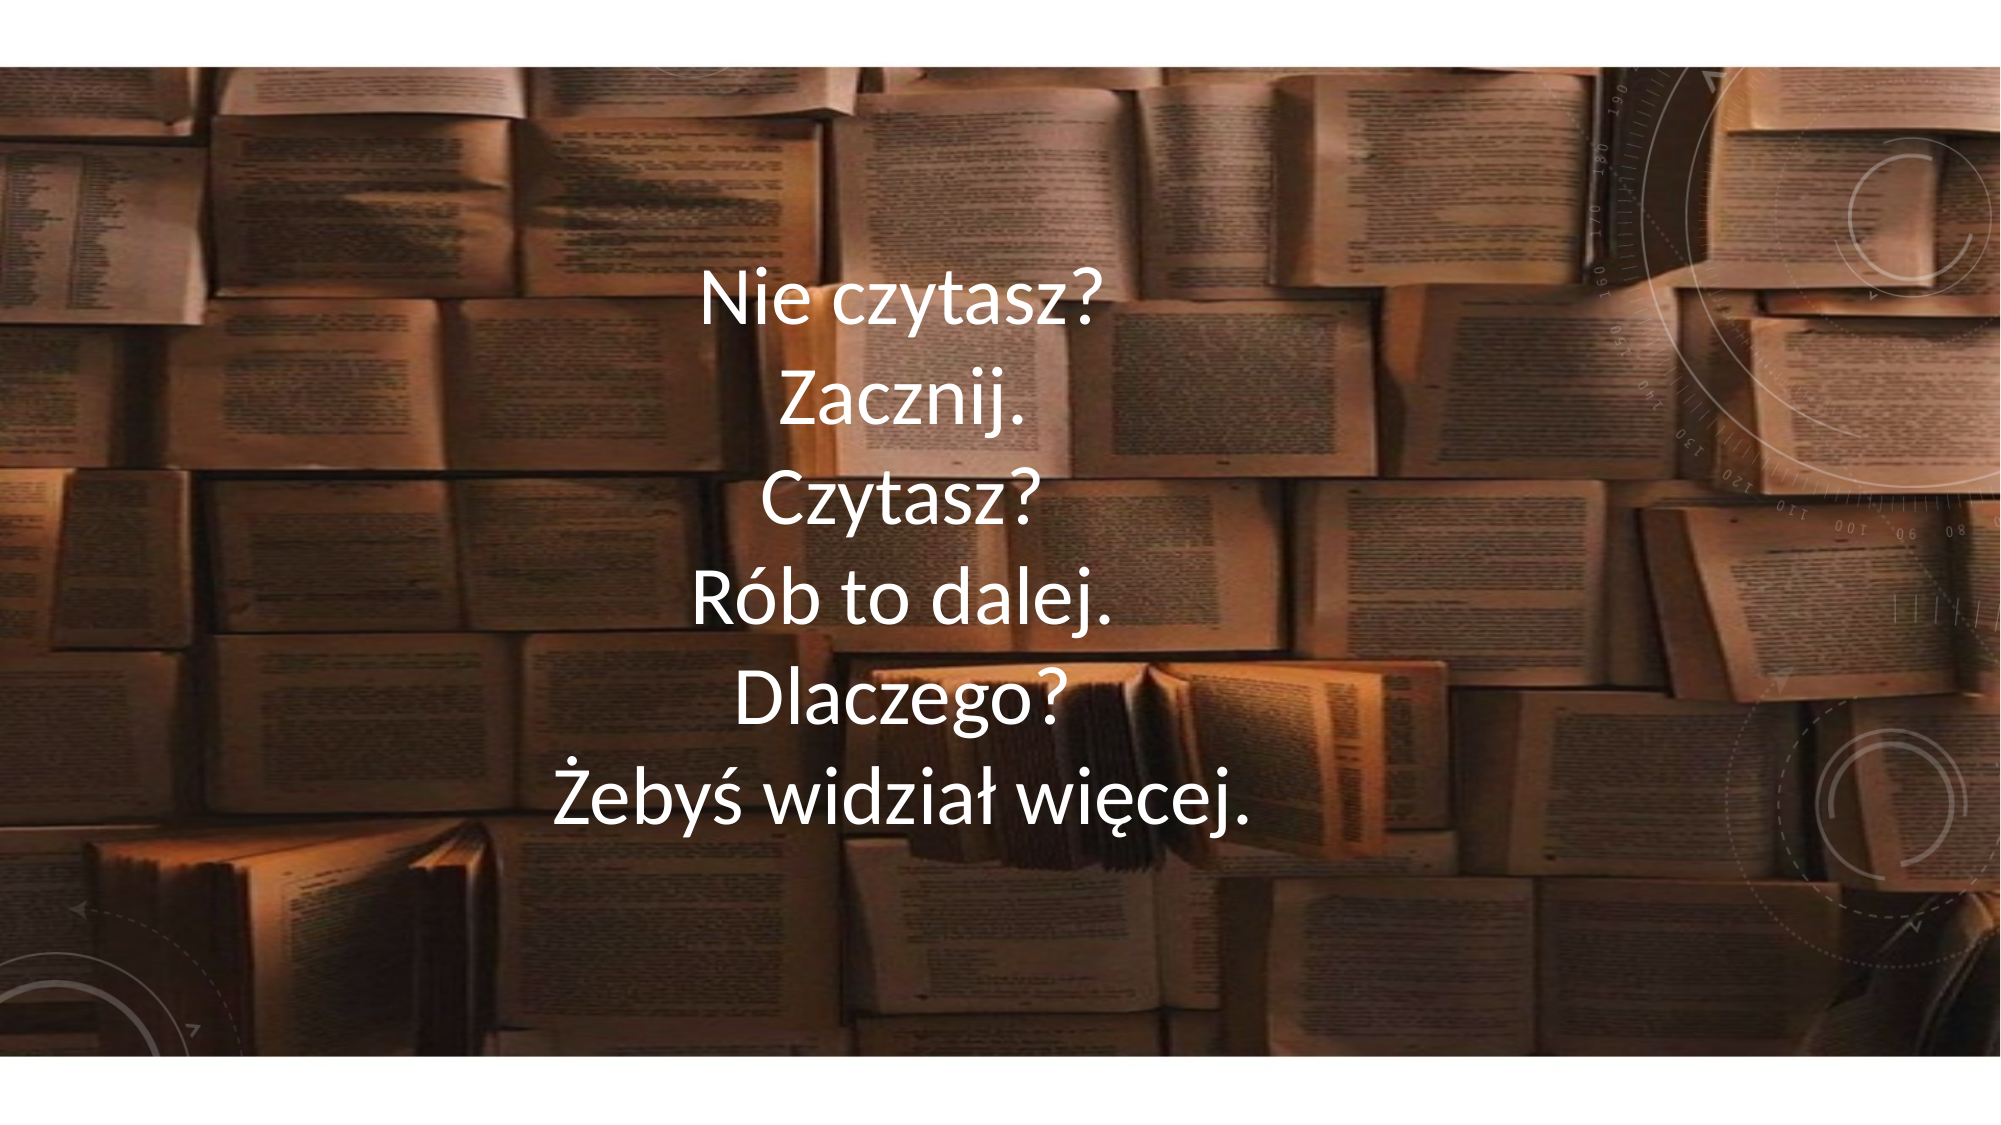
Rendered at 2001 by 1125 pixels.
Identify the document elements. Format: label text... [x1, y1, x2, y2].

text_box Nie czytasz? Zacznij. Czytasz? Rób to dalej. Dlaczego? Żebyś widział więcej. [537, 233, 1270, 849]
picture [0, 0, 2000, 1125]
